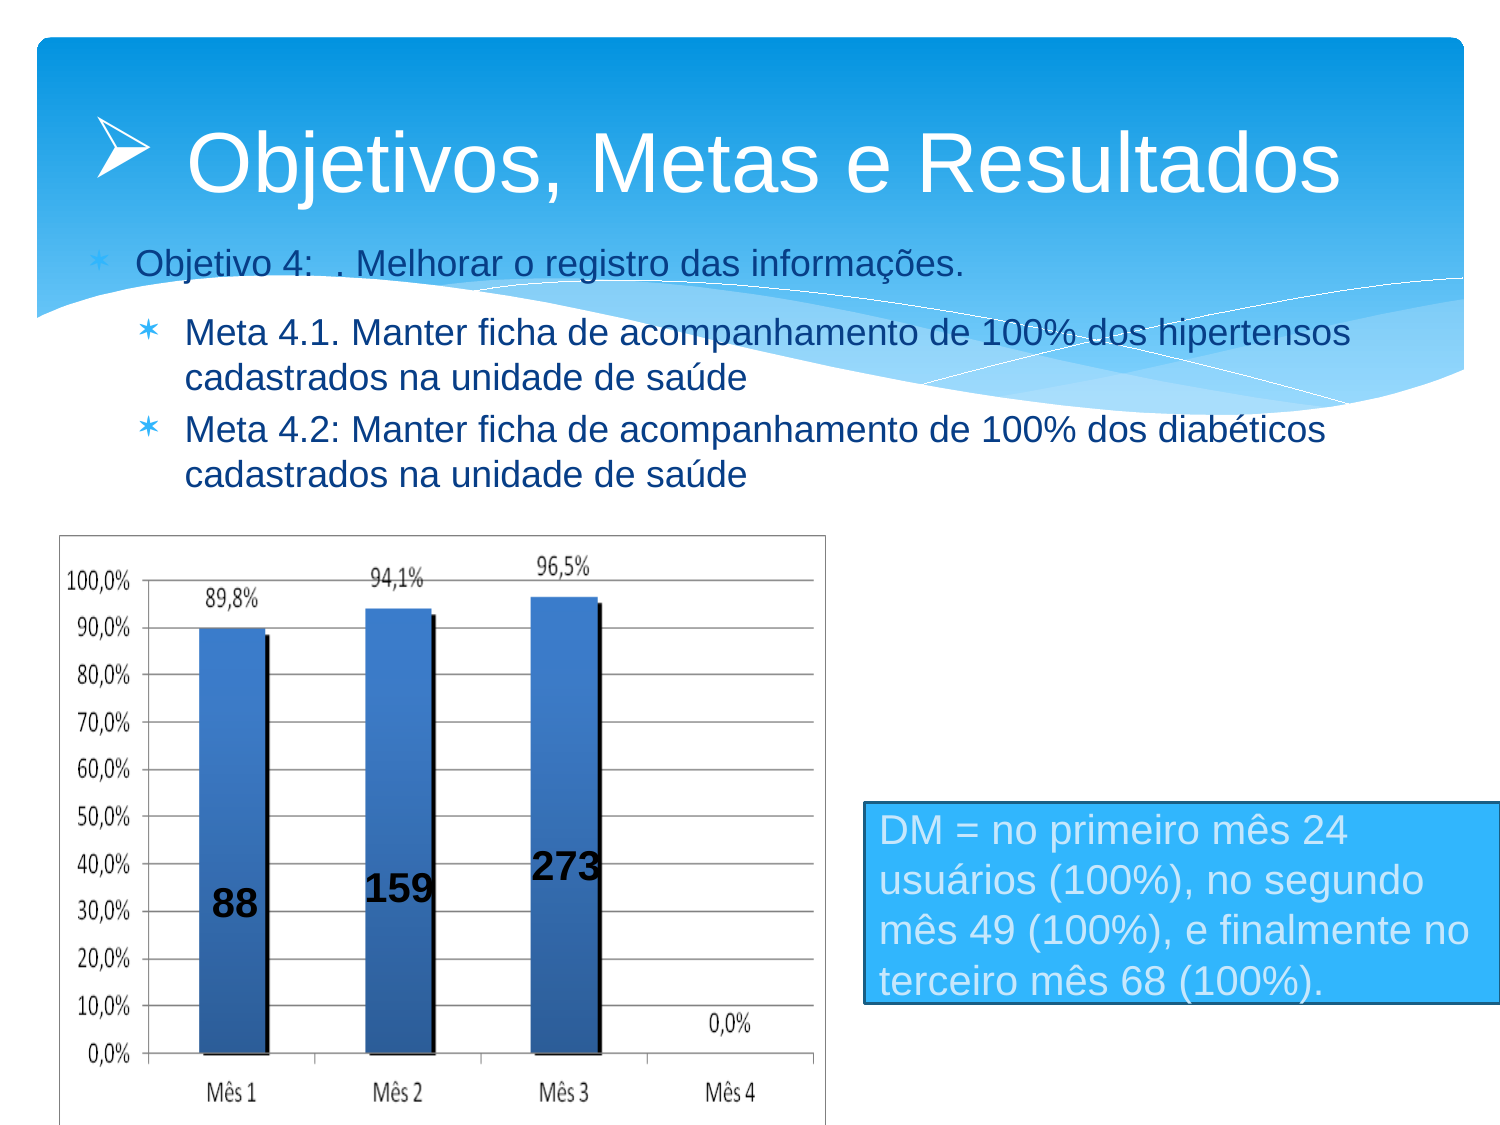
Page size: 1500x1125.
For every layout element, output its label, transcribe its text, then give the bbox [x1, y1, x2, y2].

title Objetivos, Metas e Resultados [75, 55, 1425, 261]
list Objetivo 4: . Melhorar o registro das informações. Meta 4.1. Manter ficha de acompanhamento de 100% dos hipertensos cadastrados na unidade de saúde Meta 4.2: Manter ficha de acompanhamento de 100% dos diabéticos cadastrados na unidade de saúde [75, 208, 1500, 775]
text_box DM = no primeiro mês 24 usuários (100%), no segundo mês 49 (100%), e finalmente no terceiro mês 68 (100%). [863, 801, 1500, 1005]
picture [58, 535, 827, 1125]
